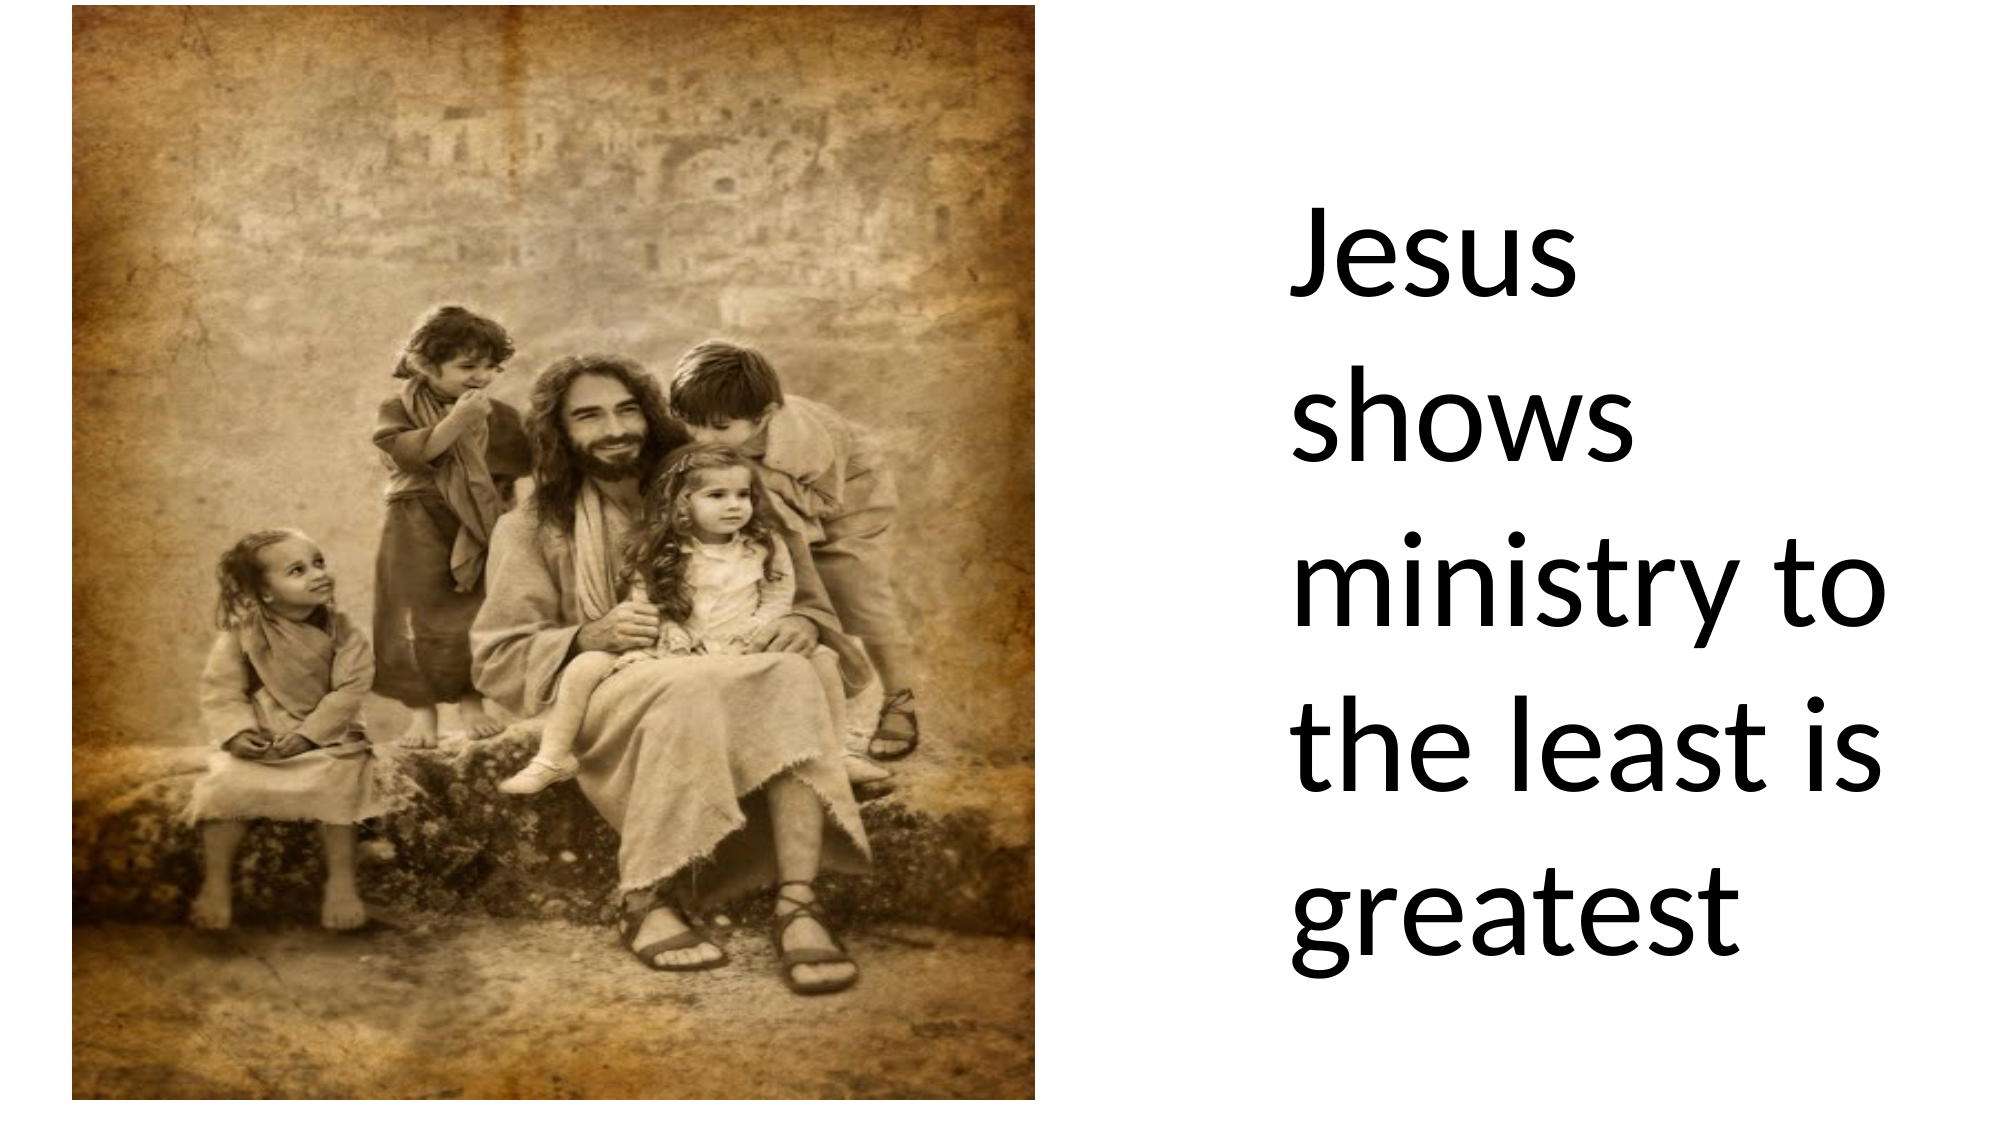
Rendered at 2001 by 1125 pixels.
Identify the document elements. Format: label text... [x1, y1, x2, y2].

picture [72, 5, 1035, 1100]
text_box Jesus shows ministry to the least is greatest [1273, 151, 1923, 991]
